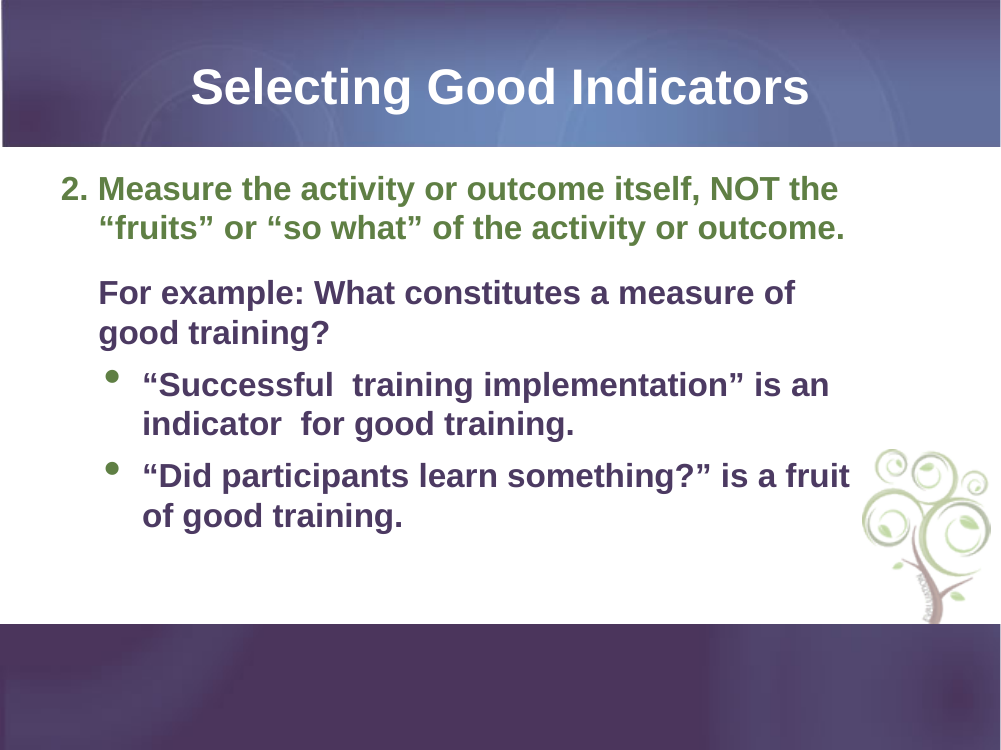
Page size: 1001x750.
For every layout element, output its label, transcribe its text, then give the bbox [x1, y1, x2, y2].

list 2. Measure the activity or outcome itself, NOT the “fruits” or “so what” of the activity or outcome. For example: What constitutes a measure of good training? “Successful training implementation” is an indicator for good training. “Did participants learn something?” is a fruit of good training. [49, 162, 876, 593]
picture [0, 449, 1001, 750]
picture [0, 0, 1001, 147]
title Selecting Good Indicators [49, 49, 951, 185]
